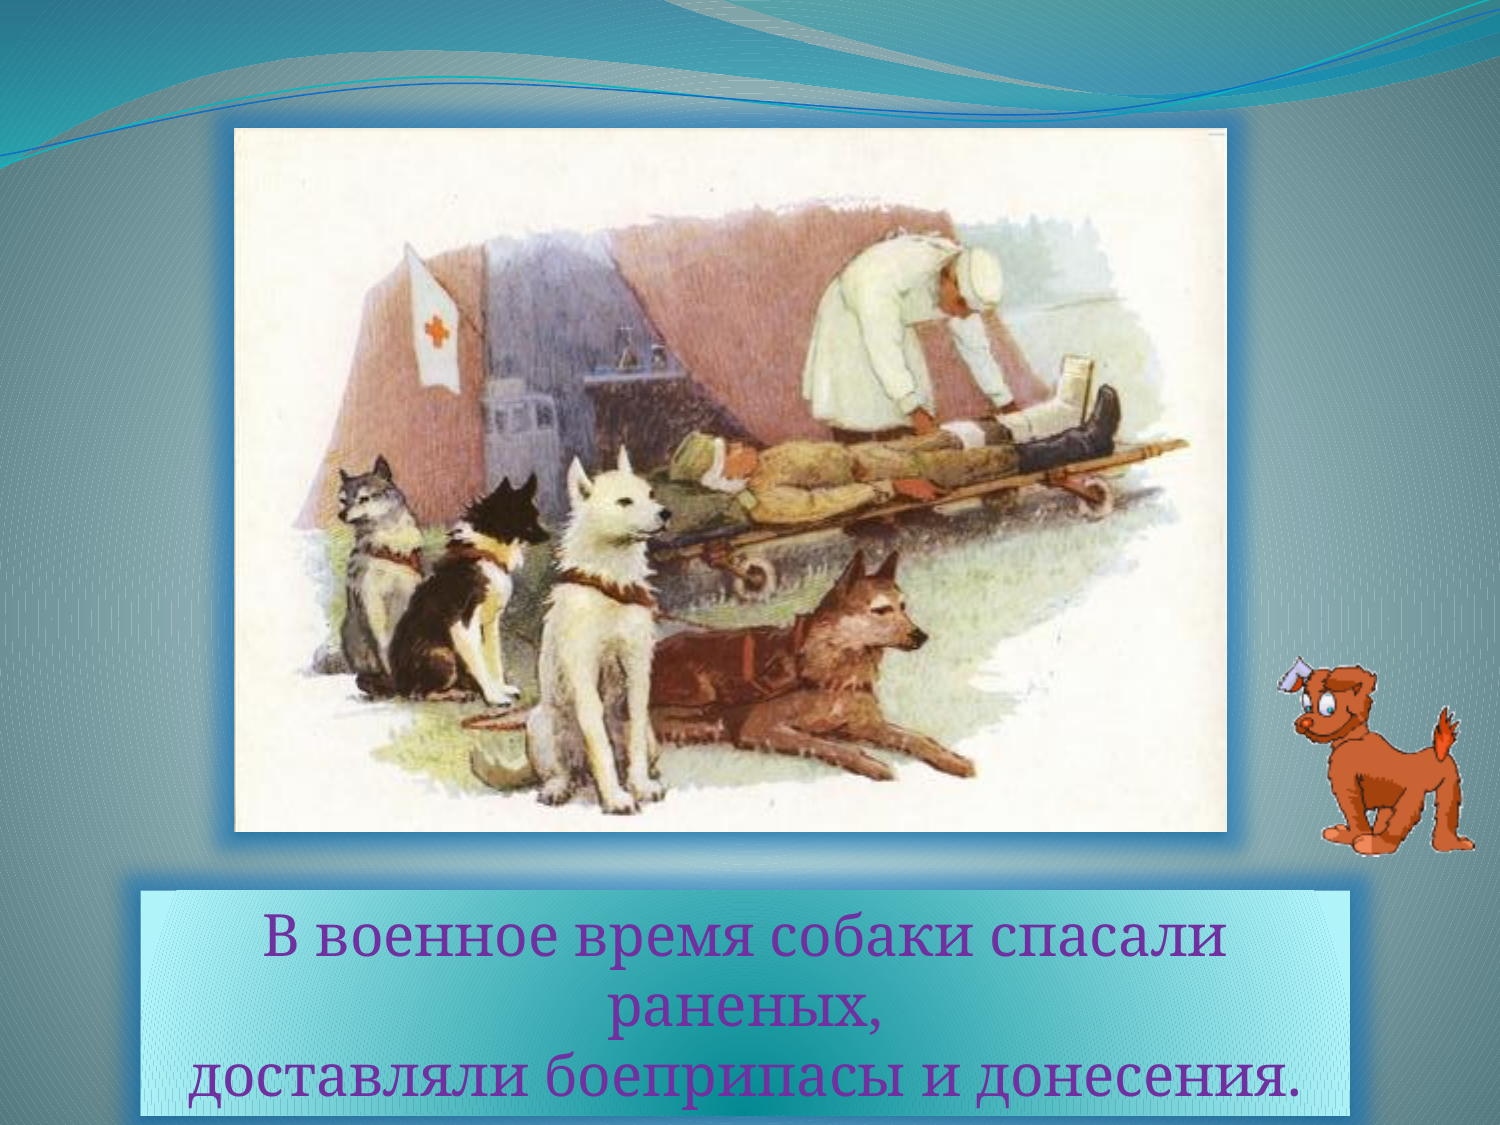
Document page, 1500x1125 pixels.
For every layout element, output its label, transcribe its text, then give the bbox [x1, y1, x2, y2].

picture [234, 128, 1227, 832]
text_box В военное время собаки спасали раненых, доставляли боеприпасы и донесения. [140, 890, 1350, 1116]
picture [1277, 655, 1475, 858]
